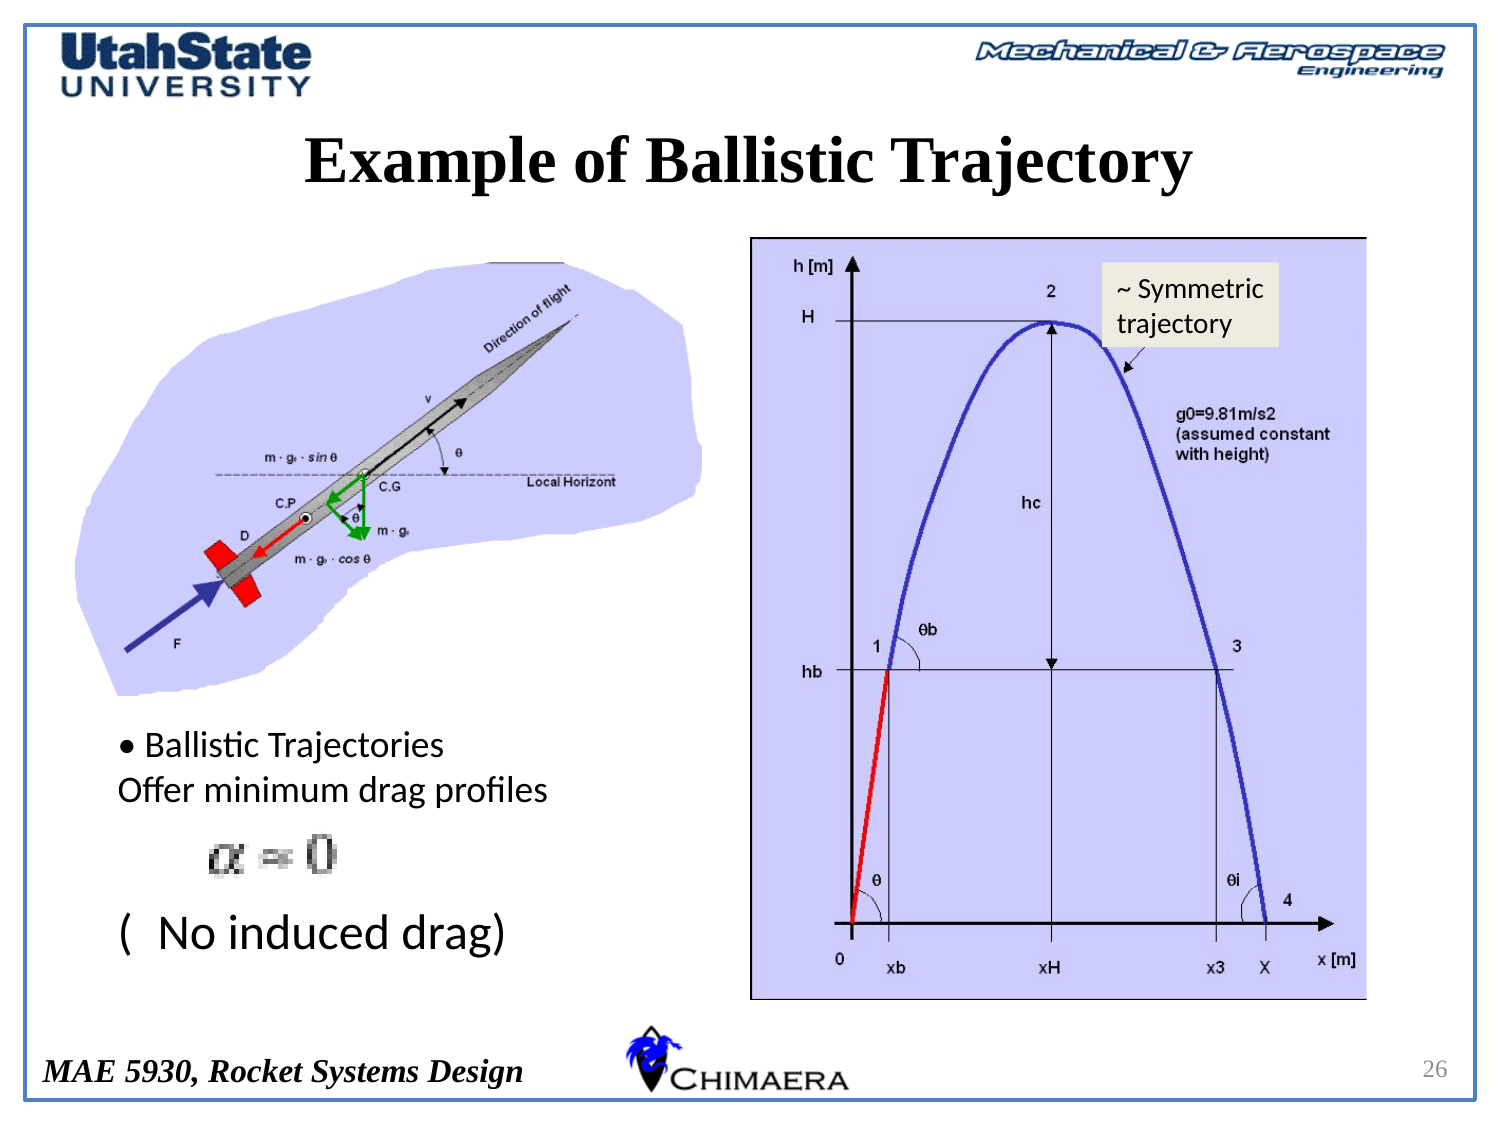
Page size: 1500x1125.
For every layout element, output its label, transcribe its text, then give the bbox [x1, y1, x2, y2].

picture [624, 1024, 850, 1093]
picture [199, 824, 347, 889]
picture [749, 237, 1367, 1001]
text_box • Ballistic Trajectories Offer minimum drag profiles ( No induced drag) [102, 712, 564, 968]
picture [74, 262, 702, 697]
title Example of Ballistic Trajectory [112, 62, 1388, 250]
picture [975, 37, 1450, 79]
slide_number 26 [1387, 1037, 1463, 1098]
picture [50, 31, 313, 99]
